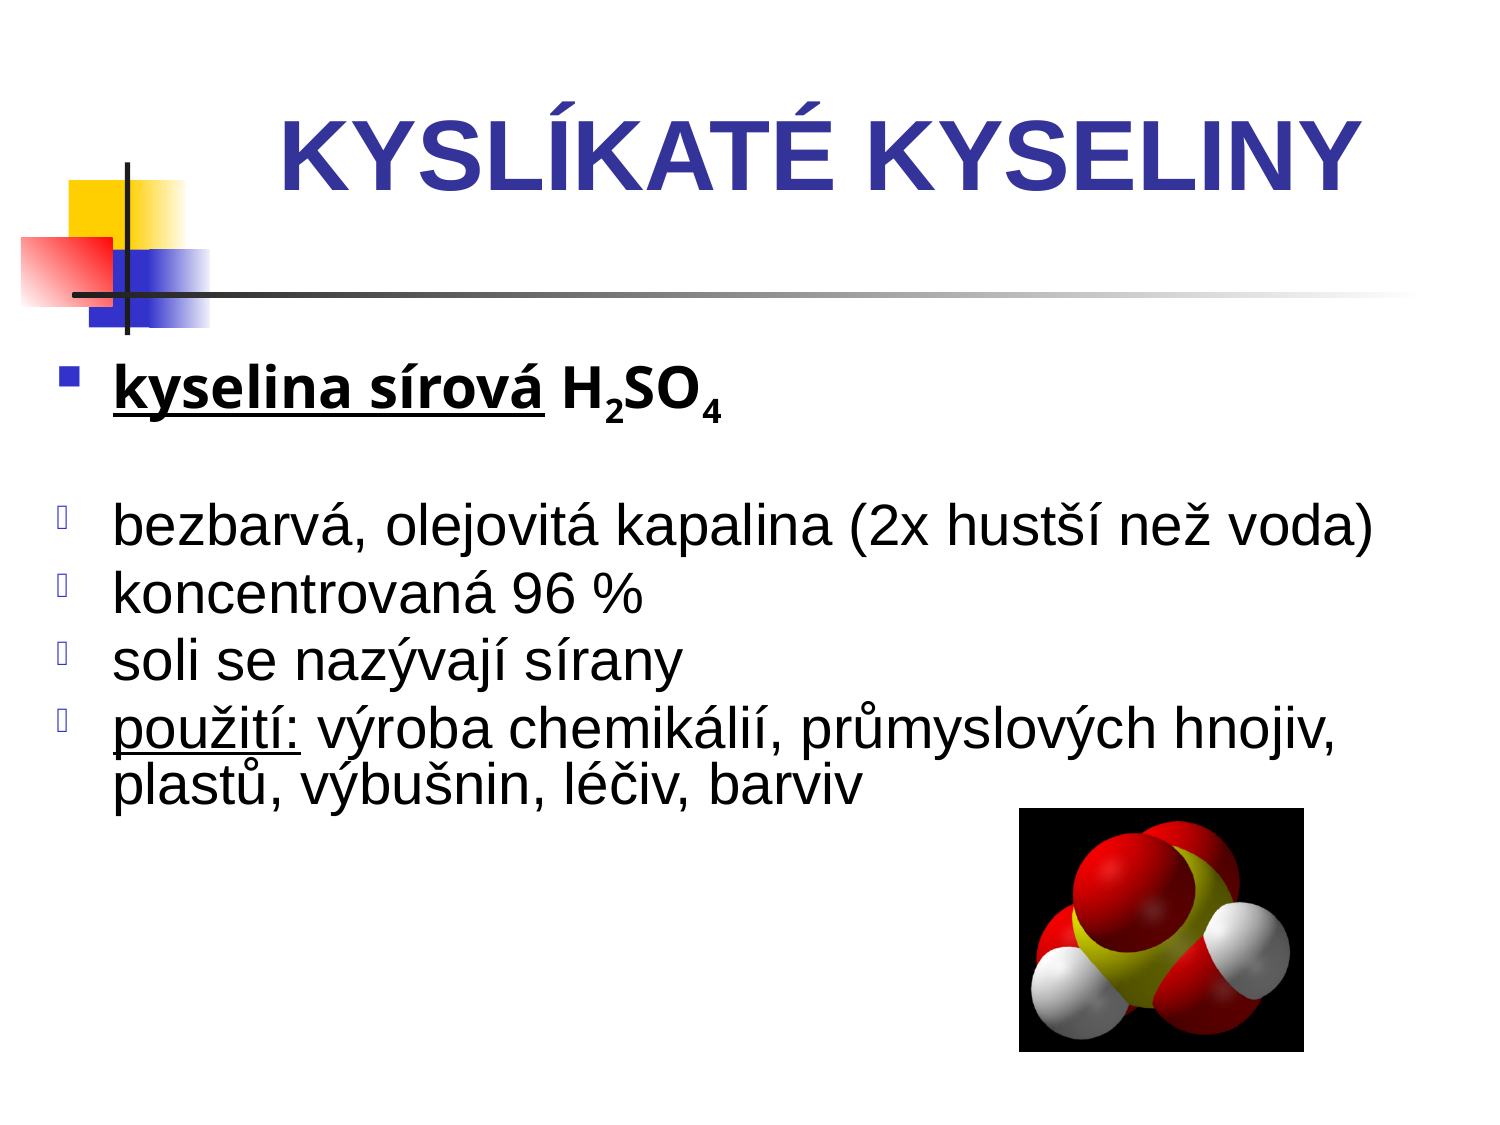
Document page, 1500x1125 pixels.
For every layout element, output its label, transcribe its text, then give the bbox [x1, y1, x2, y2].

title KYSLÍKATÉ KYSELINY [183, 31, 1462, 271]
list kyselina sírová H2SO4 bezbarvá, olejovitá kapalina (2x hustší než voda) koncentrovaná 96 % soli se nazývají sírany použití: výroba chemikálií, průmyslových hnojiv, plastů, výbušnin, léčiv, barviv [41, 350, 1469, 1094]
picture [1019, 808, 1304, 1053]
